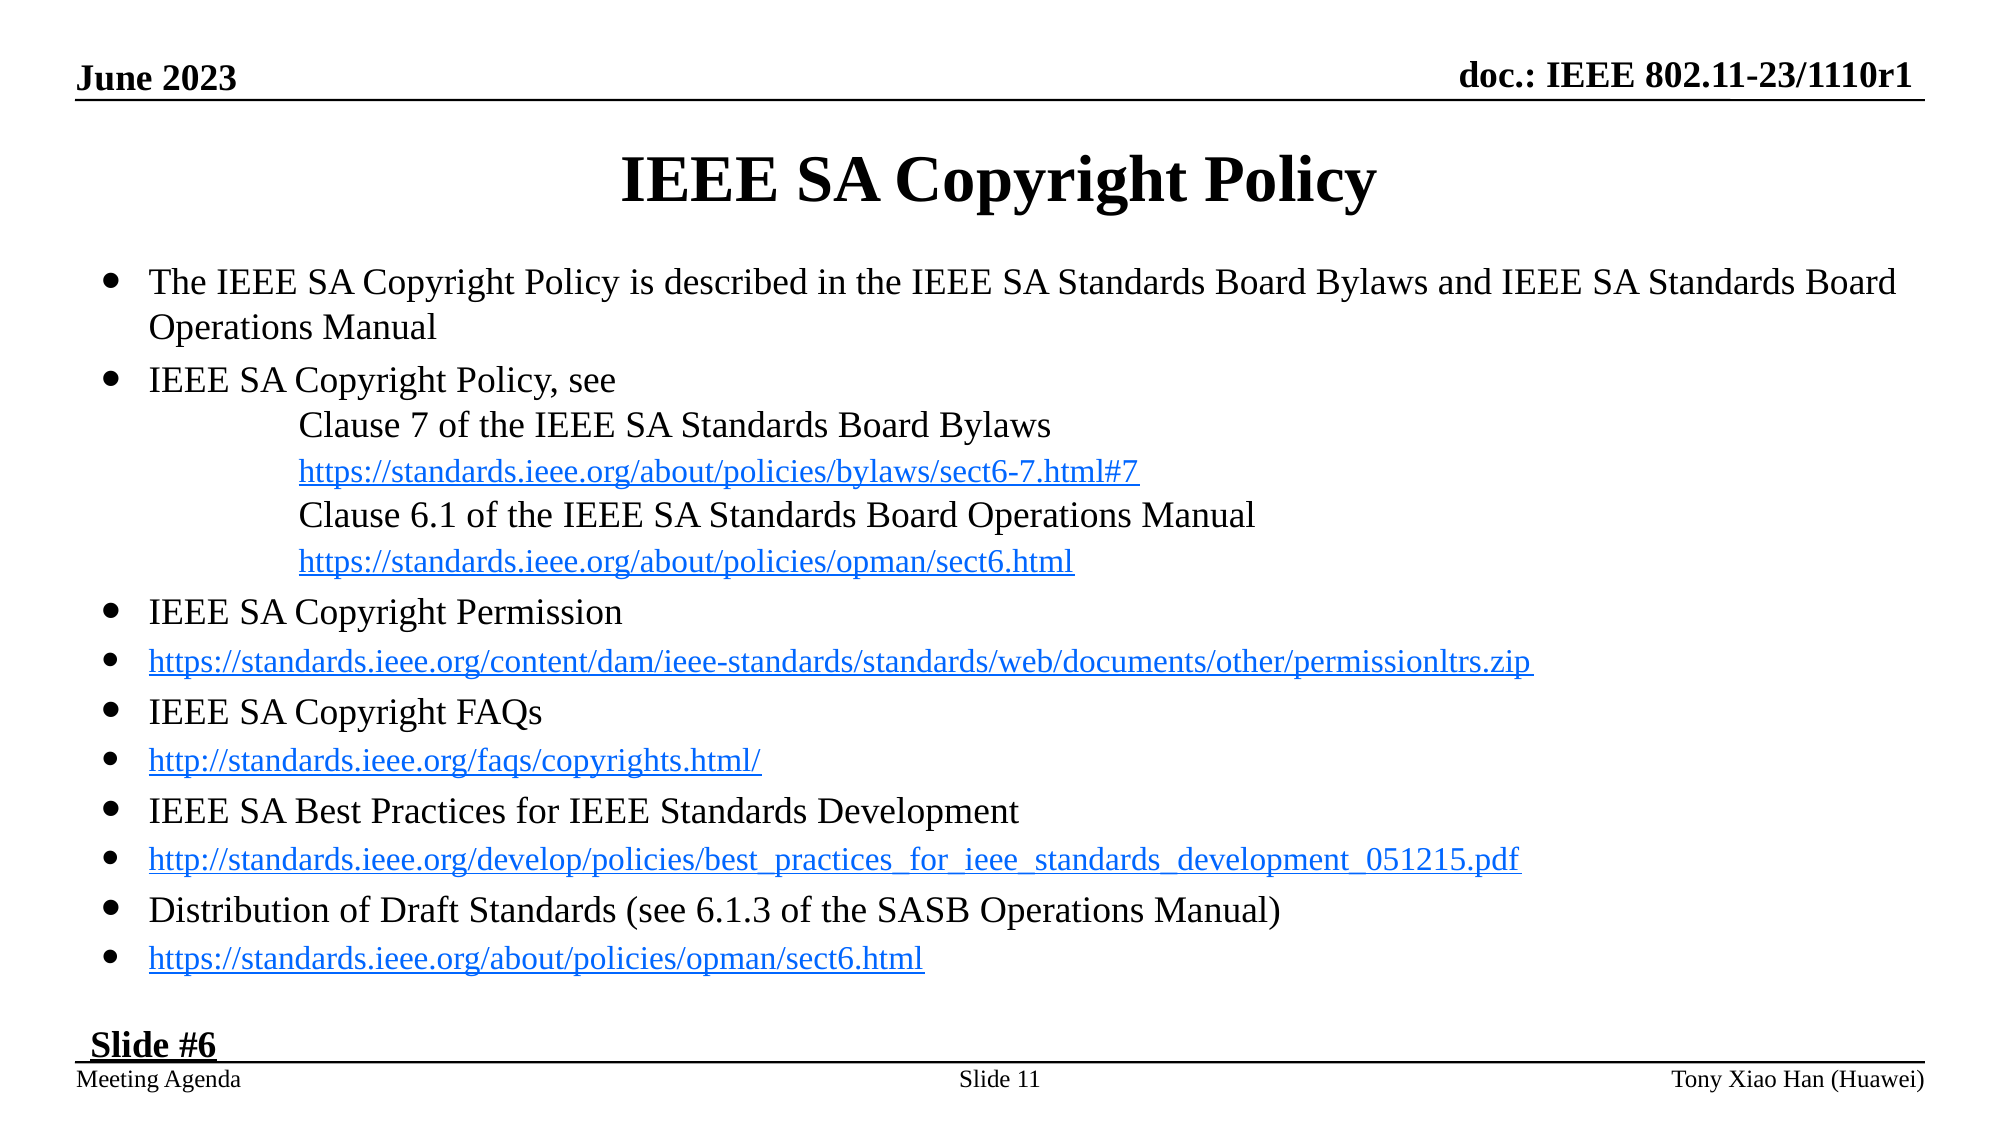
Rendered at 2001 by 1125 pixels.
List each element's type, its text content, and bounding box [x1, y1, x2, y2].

text_box IEEE SA Copyright Policy [362, 87, 1638, 263]
text_box Slide #6 [75, 1012, 232, 1073]
list The IEEE SA Copyright Policy is described in the IEEE SA Standards Board Bylaws and IEEE SA Standards Board Operations Manual IEEE SA Copyright Policy, see Clause 7 of the IEEE SA Standards Board Bylaws https://standards.ieee.org/about/policies/bylaws/sect6-7.html#7 Clause 6.1 of the IEEE SA Standards Board Operations Manual https://standards.ieee.org/about/policies/opman/sect6.html IEEE SA Copyright Permission https://standards.ieee.org/content/dam/ieee-standards/standards/web/documents/other/permissionltrs.zip IEEE SA Copyright FAQs http://standards.ieee.org/faqs/copyrights.html/ IEEE SA Best Practices for IEEE Standards Development http://standards.ieee.org/develop/policies/best_practices_for_ieee_standards_development_051215.pdf Distribution of Draft Standards (see 6.1.3 of the SASB Operations Manual) https://standards.ieee.org/about/policies/opman/sect6.html [75, 249, 1925, 1013]
